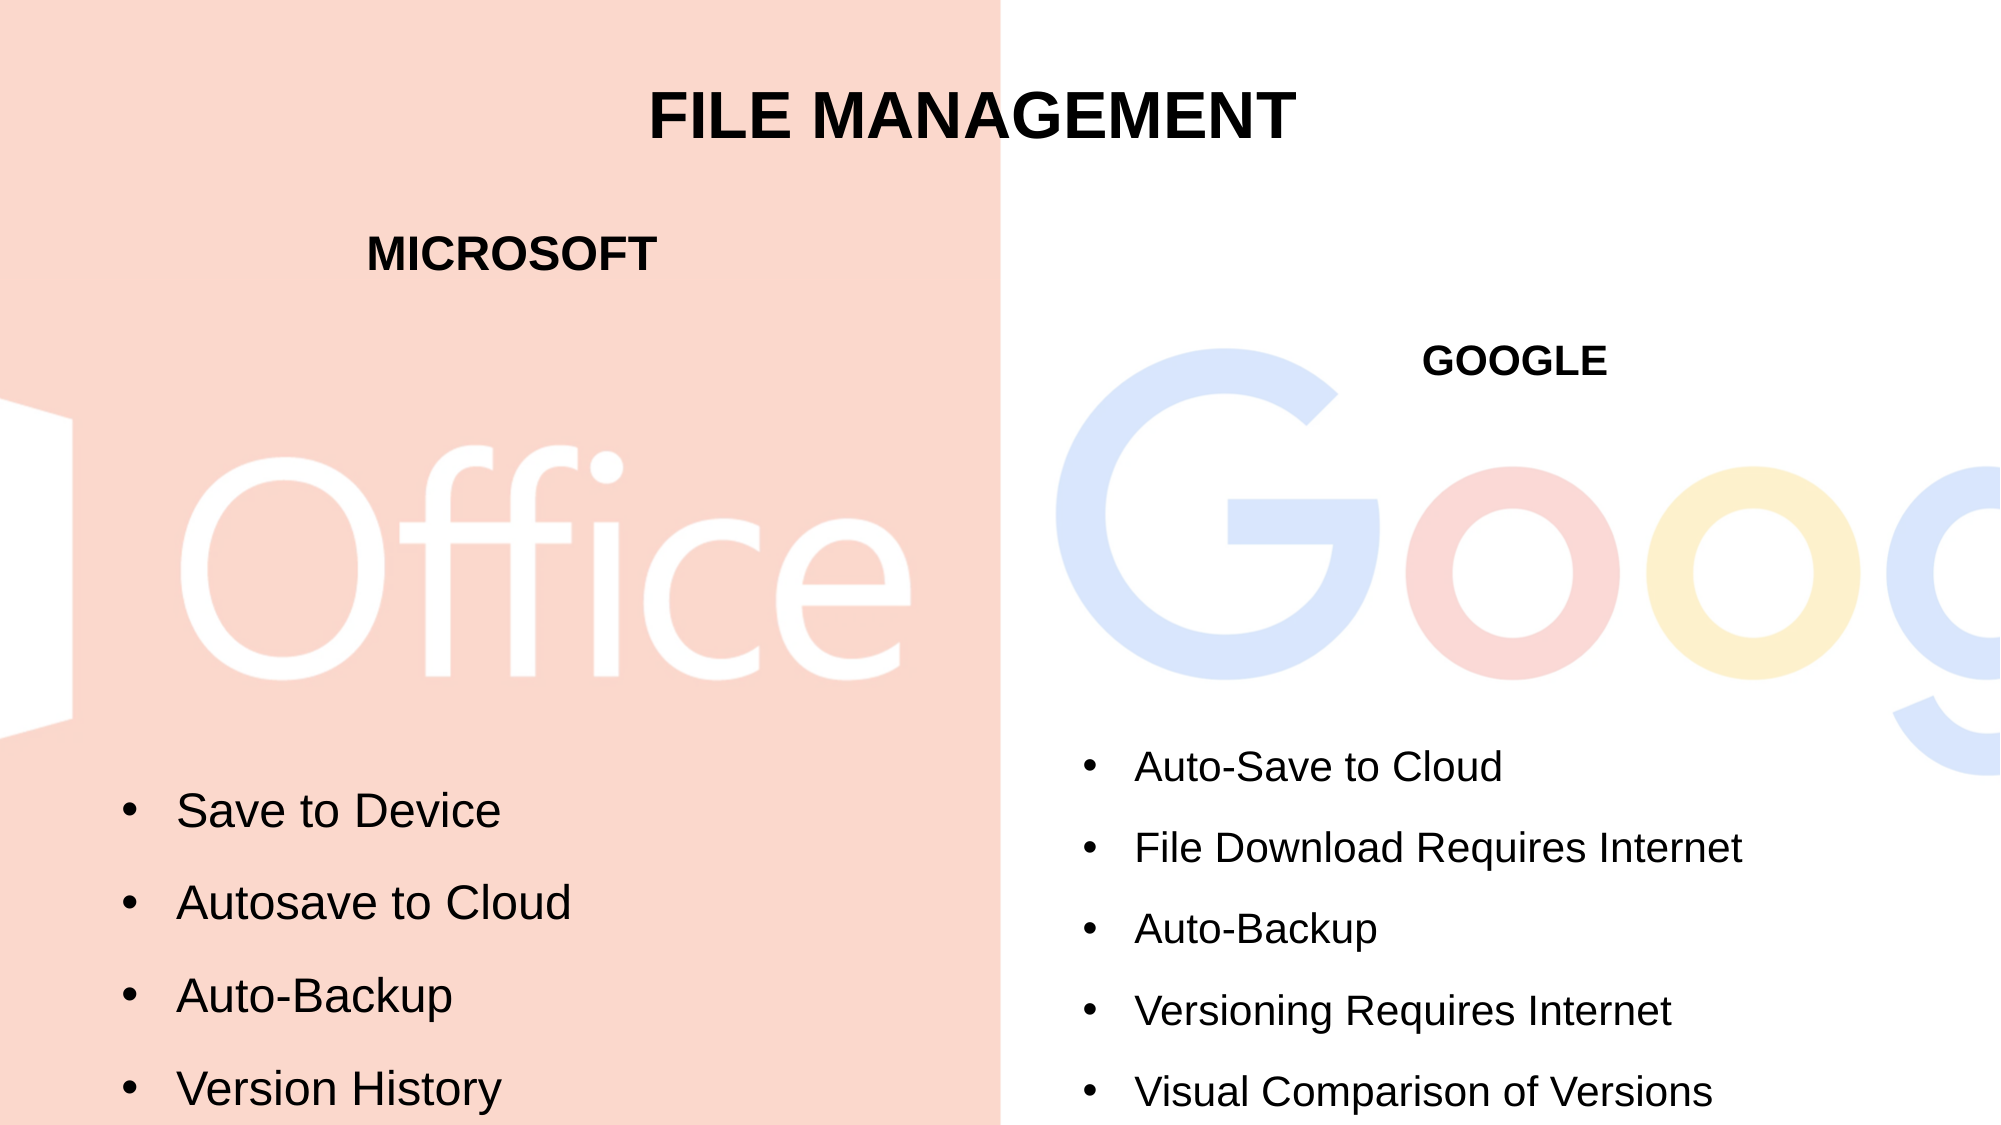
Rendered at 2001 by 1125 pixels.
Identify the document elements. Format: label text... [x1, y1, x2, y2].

list MICROSOFT Save to Device Autosave to Cloud Auto-Backup Version History [106, 221, 918, 1125]
list GOOGLE Auto-Save to Cloud File Download Requires Internet Auto-Backup Versioning Requires Internet Visual Comparison of Versions [1067, 331, 1963, 1125]
title FILE MANAGEMENT [62, 72, 1884, 161]
